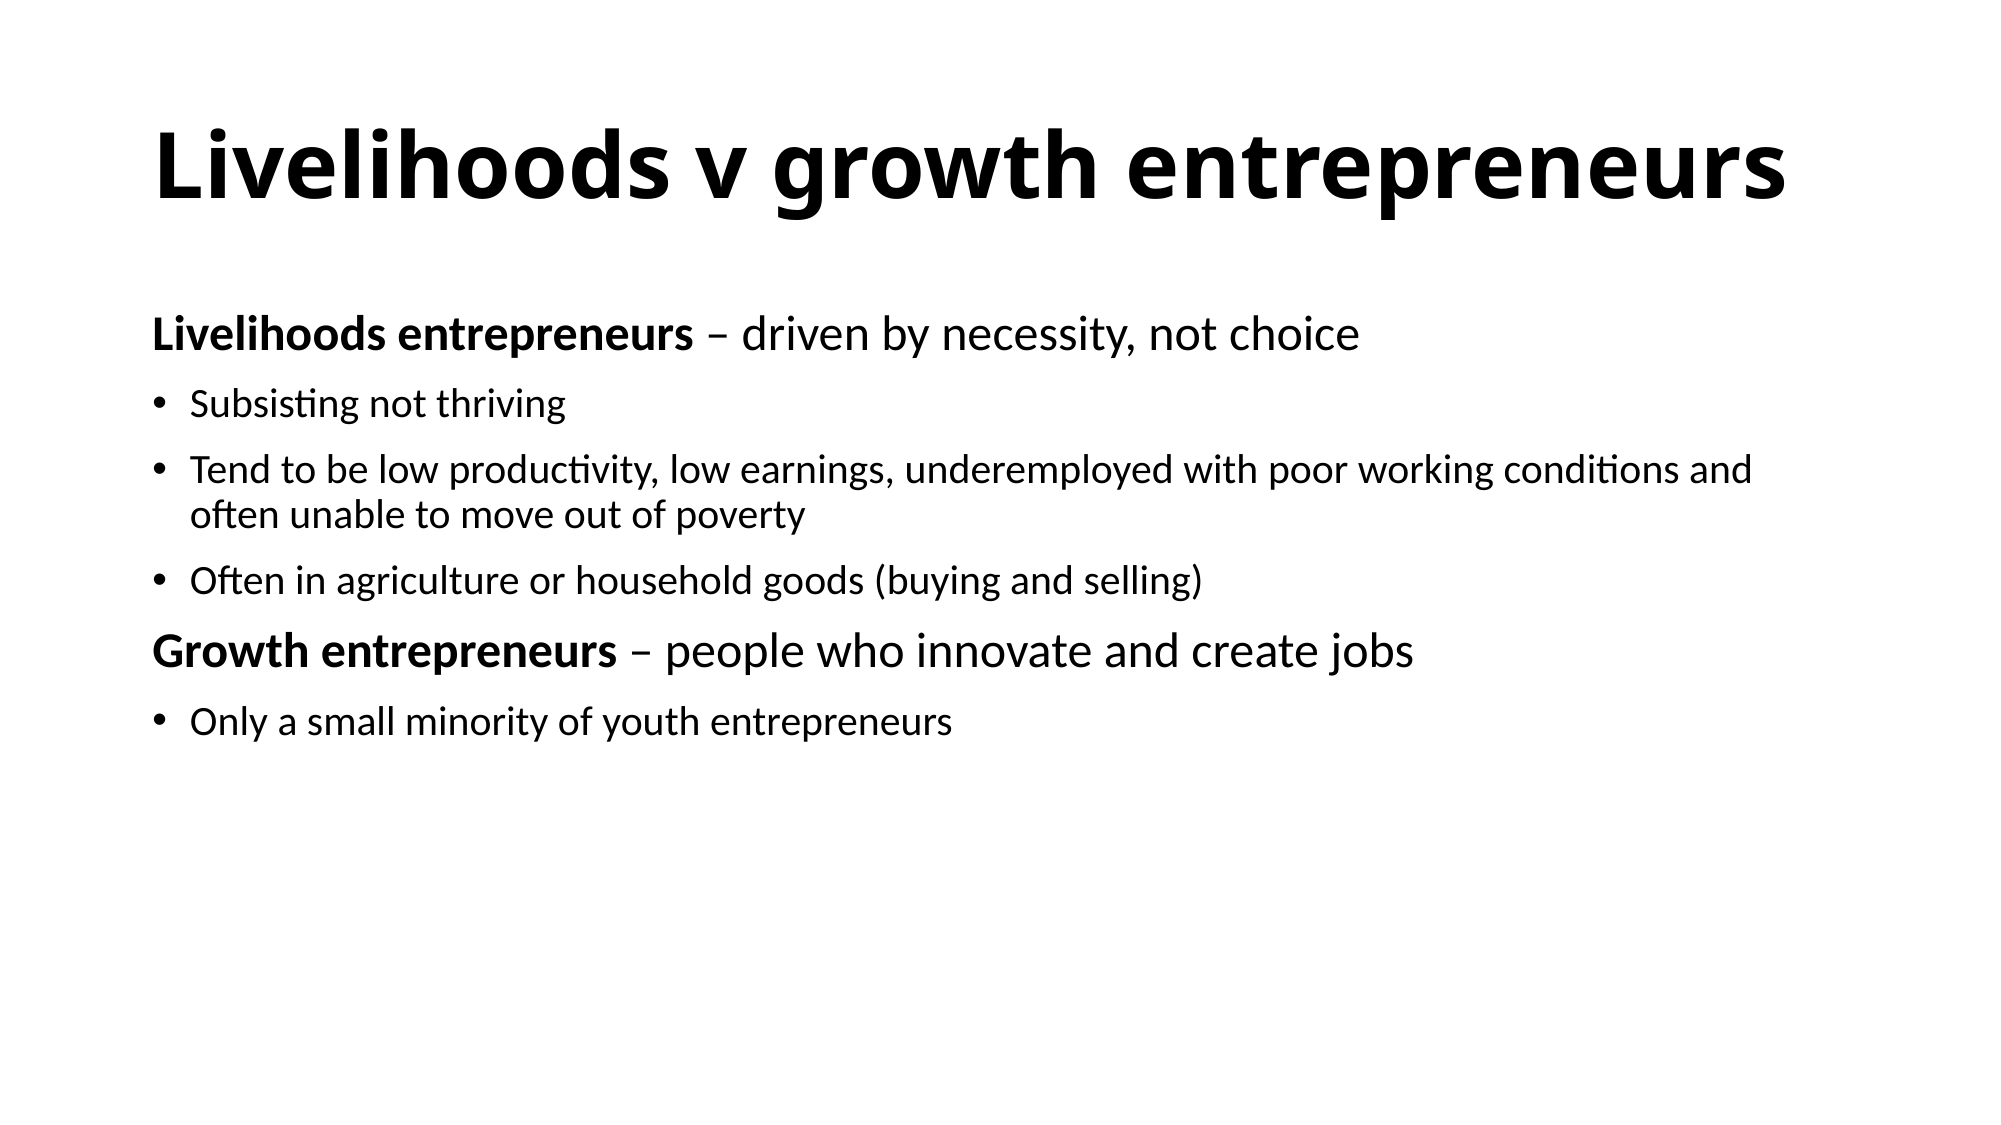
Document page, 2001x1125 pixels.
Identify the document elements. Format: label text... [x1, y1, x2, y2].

title Livelihoods v growth entrepreneurs [137, 59, 1863, 278]
list Livelihoods entrepreneurs – driven by necessity, not choice Subsisting not thriving Tend to be low productivity, low earnings, underemployed with poor working conditions and often unable to move out of poverty Often in agriculture or household goods (buying and selling) Growth entrepreneurs – people who innovate and create jobs Only a small minority of youth entrepreneurs [137, 299, 1863, 1014]
